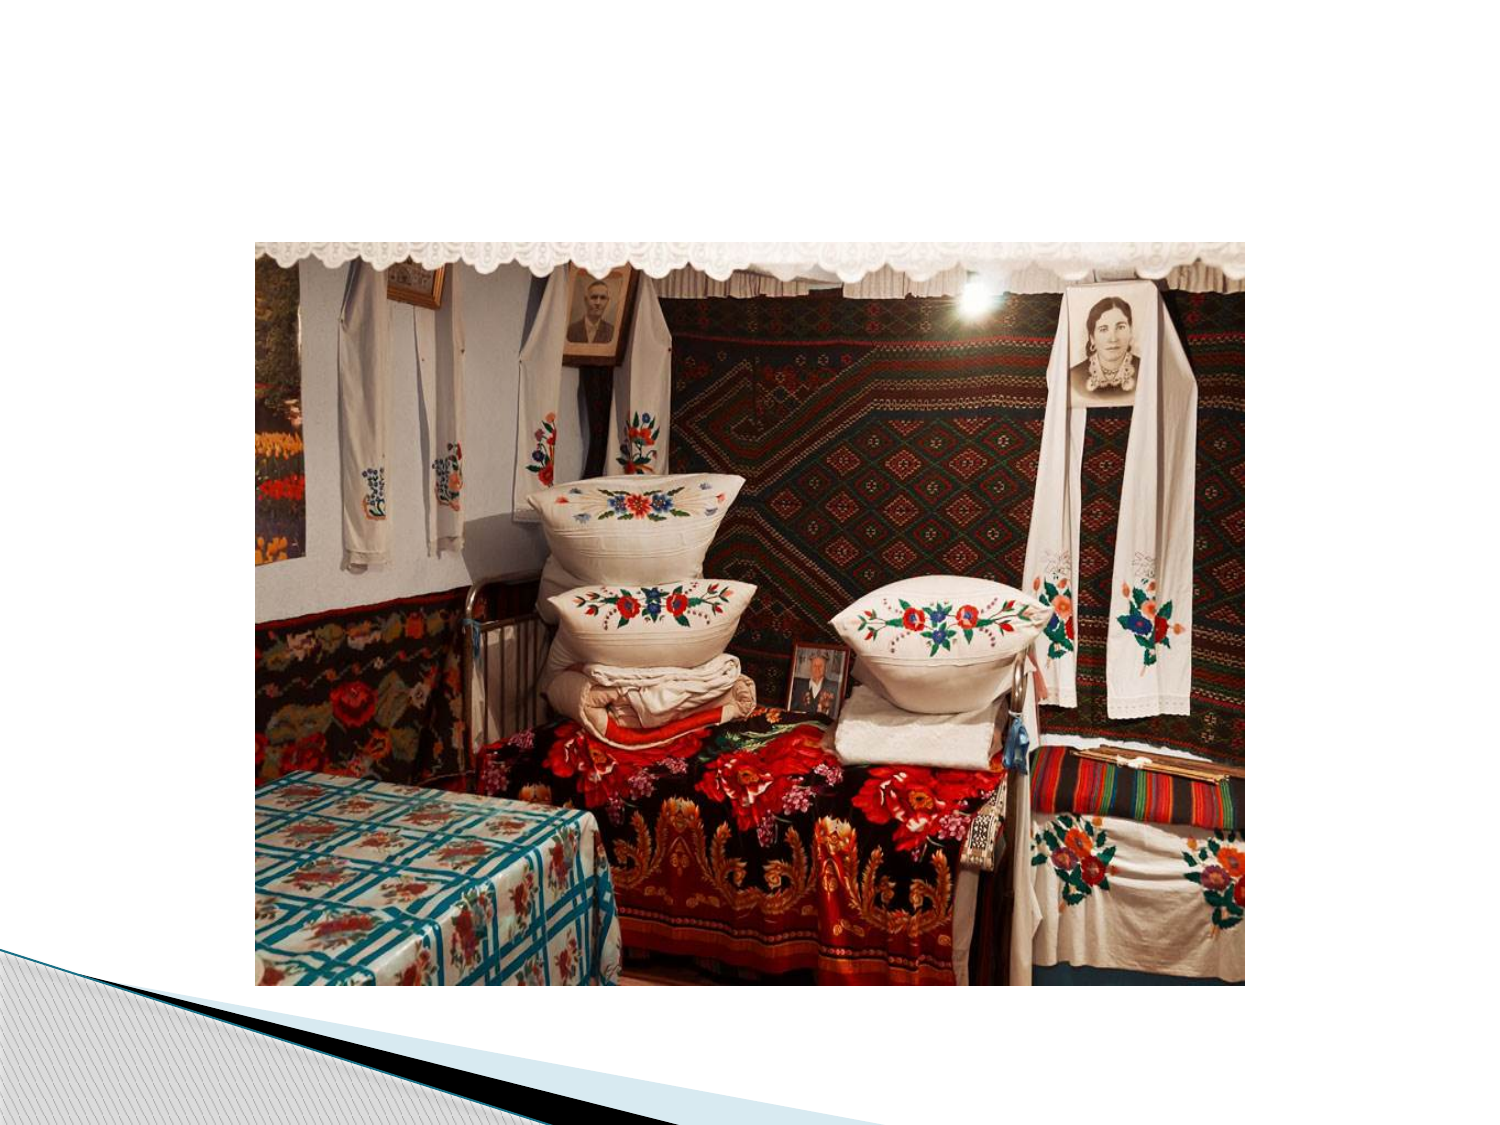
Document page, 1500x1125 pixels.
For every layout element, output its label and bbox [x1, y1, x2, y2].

list [254, 242, 1246, 986]
